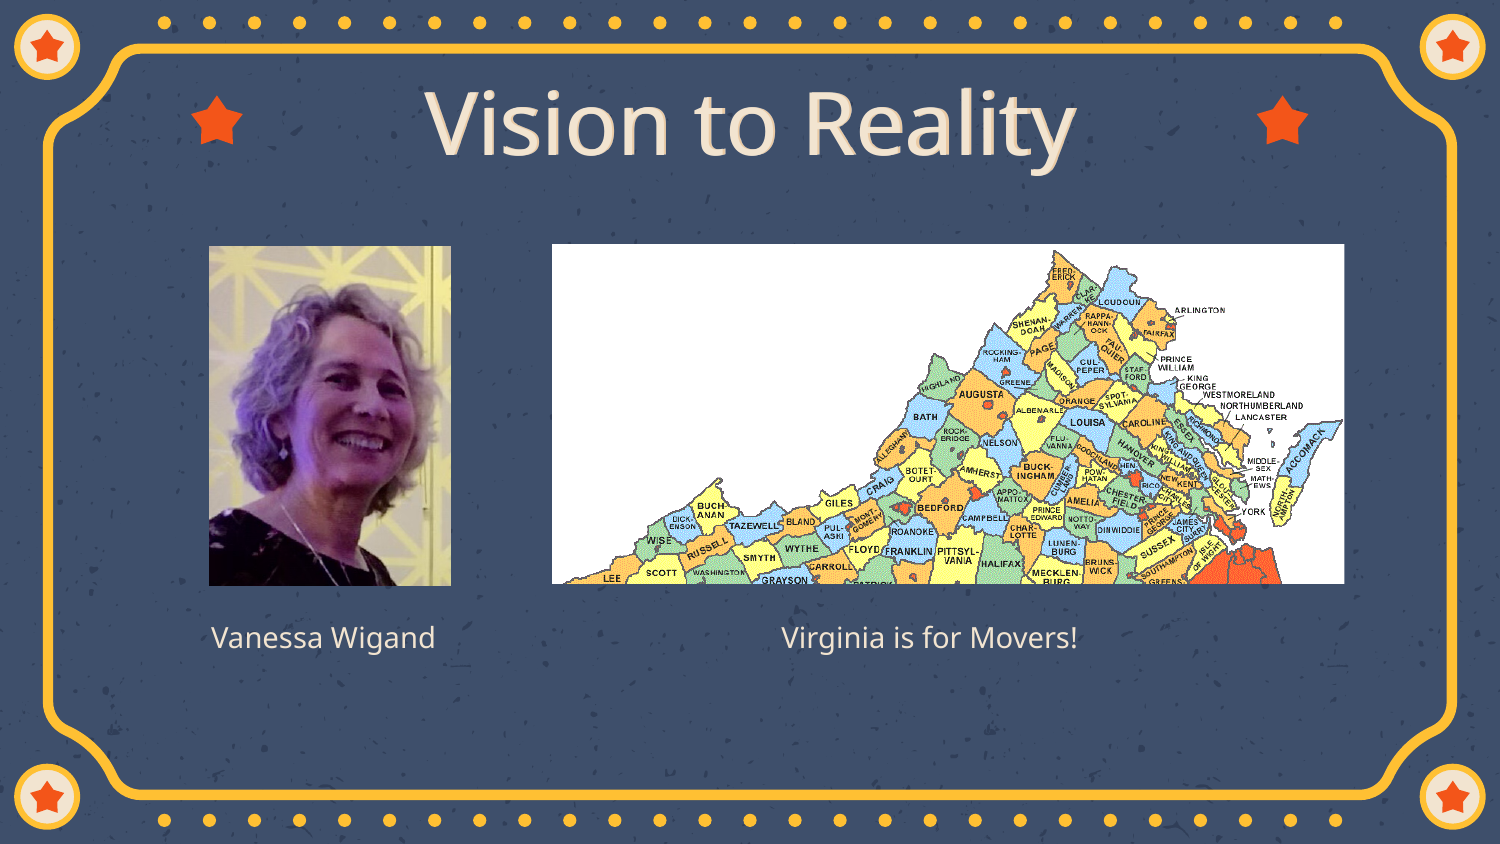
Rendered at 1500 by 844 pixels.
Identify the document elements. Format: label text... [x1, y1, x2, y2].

text_box [191, 95, 243, 145]
picture [0, 0, 1500, 844]
subtitle Virginia is for Movers! [766, 600, 1192, 672]
title Vision to Reality [118, 72, 1382, 167]
text_box [1256, 95, 1309, 145]
subtitle Vanessa Wigand [196, 600, 498, 672]
